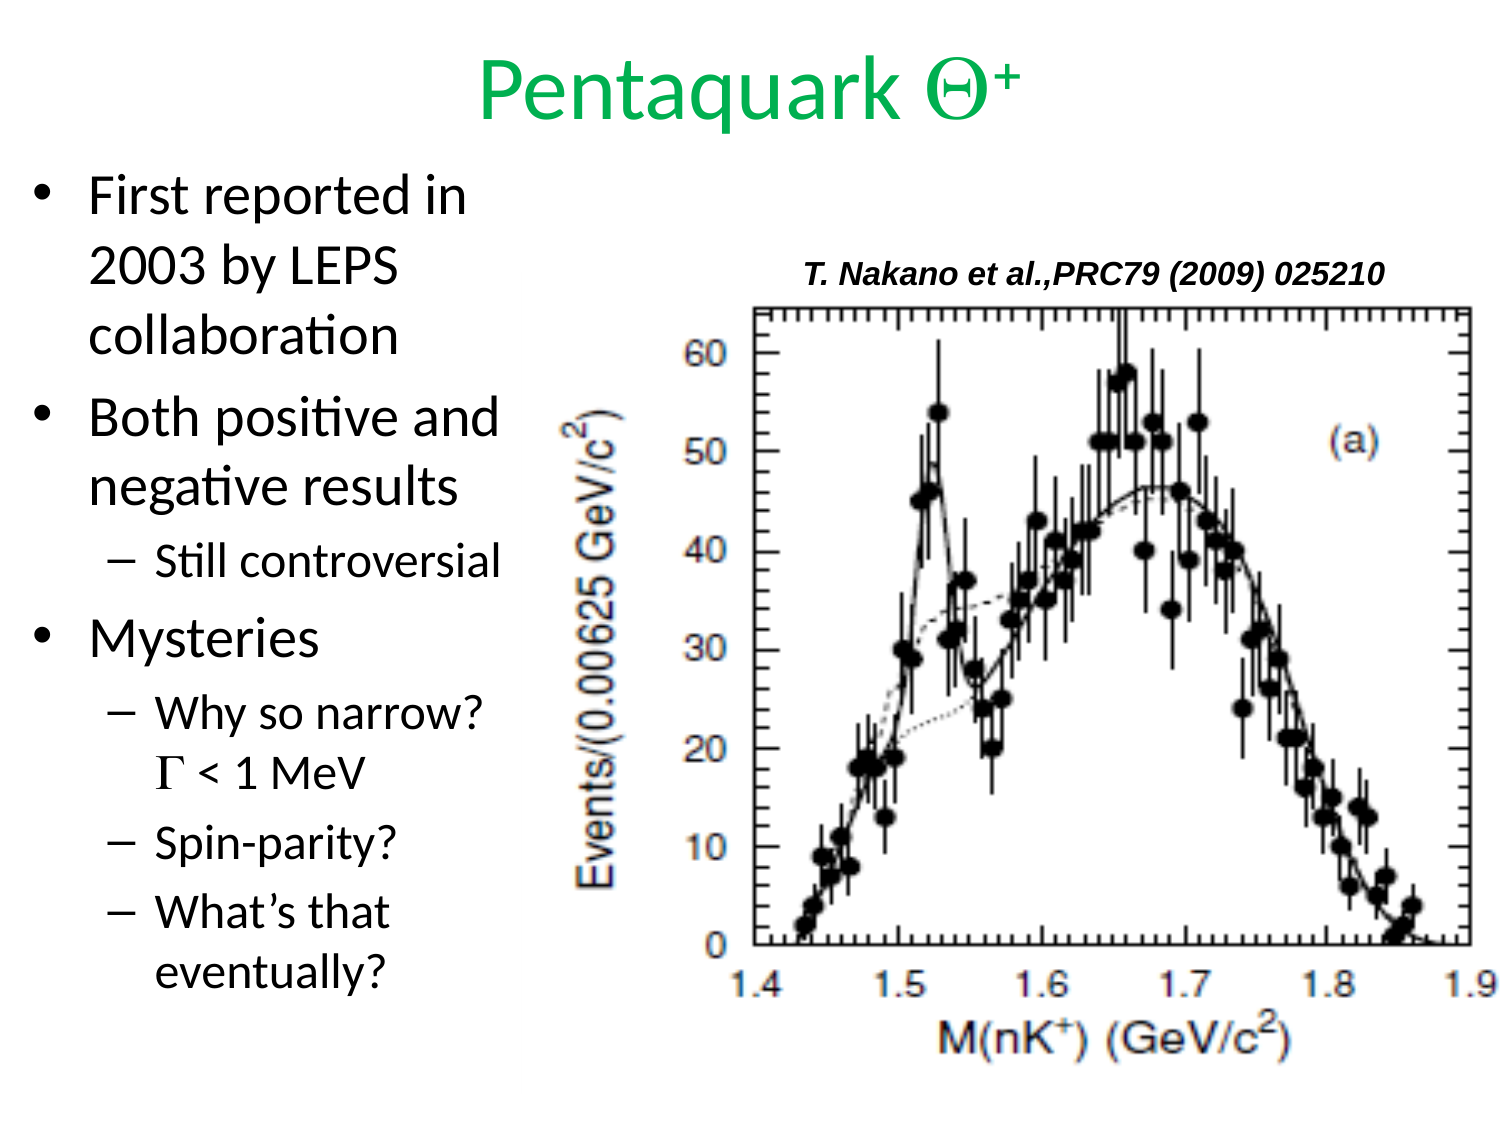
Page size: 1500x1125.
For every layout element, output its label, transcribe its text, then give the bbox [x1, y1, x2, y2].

text_box T. Nakano et al.,PRC79 (2009) 025210 [787, 245, 1410, 271]
list First reported in 2003 by LEPS collaboration Both positive and negative results Still controversial Mysteries Why so narrow? G < 1 MeV Spin-parity? What’s that eventually? [17, 149, 550, 1094]
picture [519, 272, 1500, 1094]
title Pentaquark Q+ [75, 7, 1425, 159]
